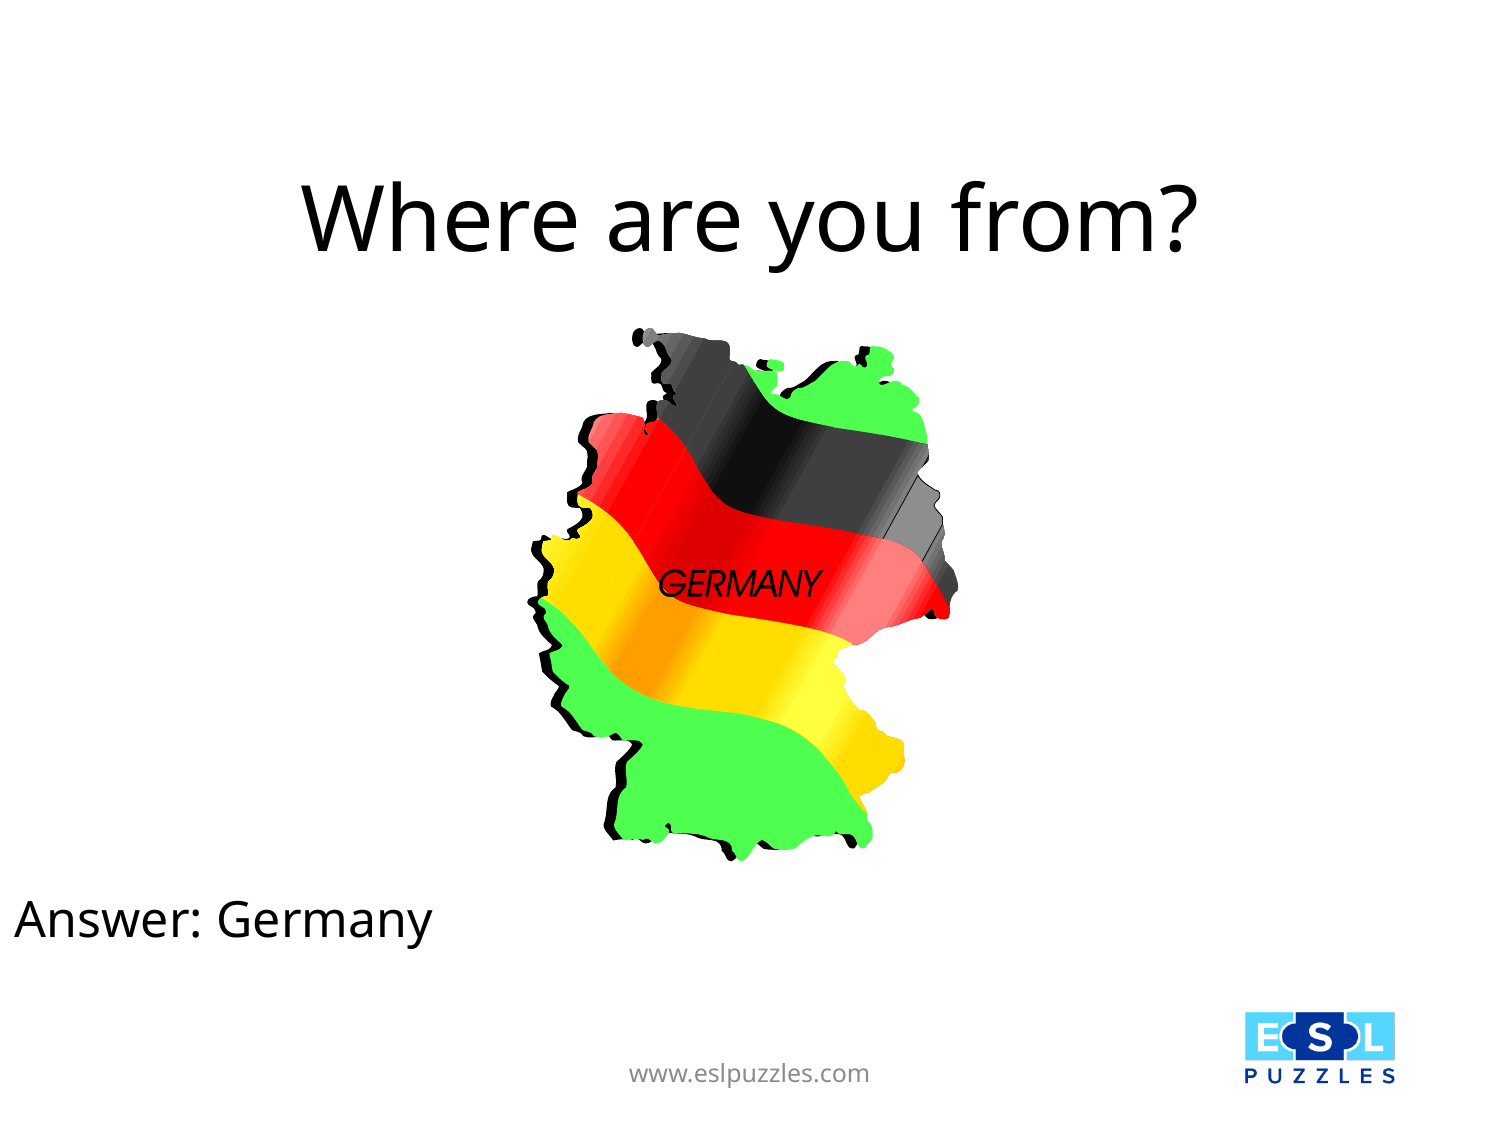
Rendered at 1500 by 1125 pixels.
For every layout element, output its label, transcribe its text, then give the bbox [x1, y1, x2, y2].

picture [527, 327, 959, 862]
footer www.eslpuzzles.com [512, 1042, 988, 1103]
picture [1139, 925, 1500, 1125]
title Where are you from? [0, 93, 1500, 336]
text_box Answer: Germany [0, 796, 1500, 1038]
